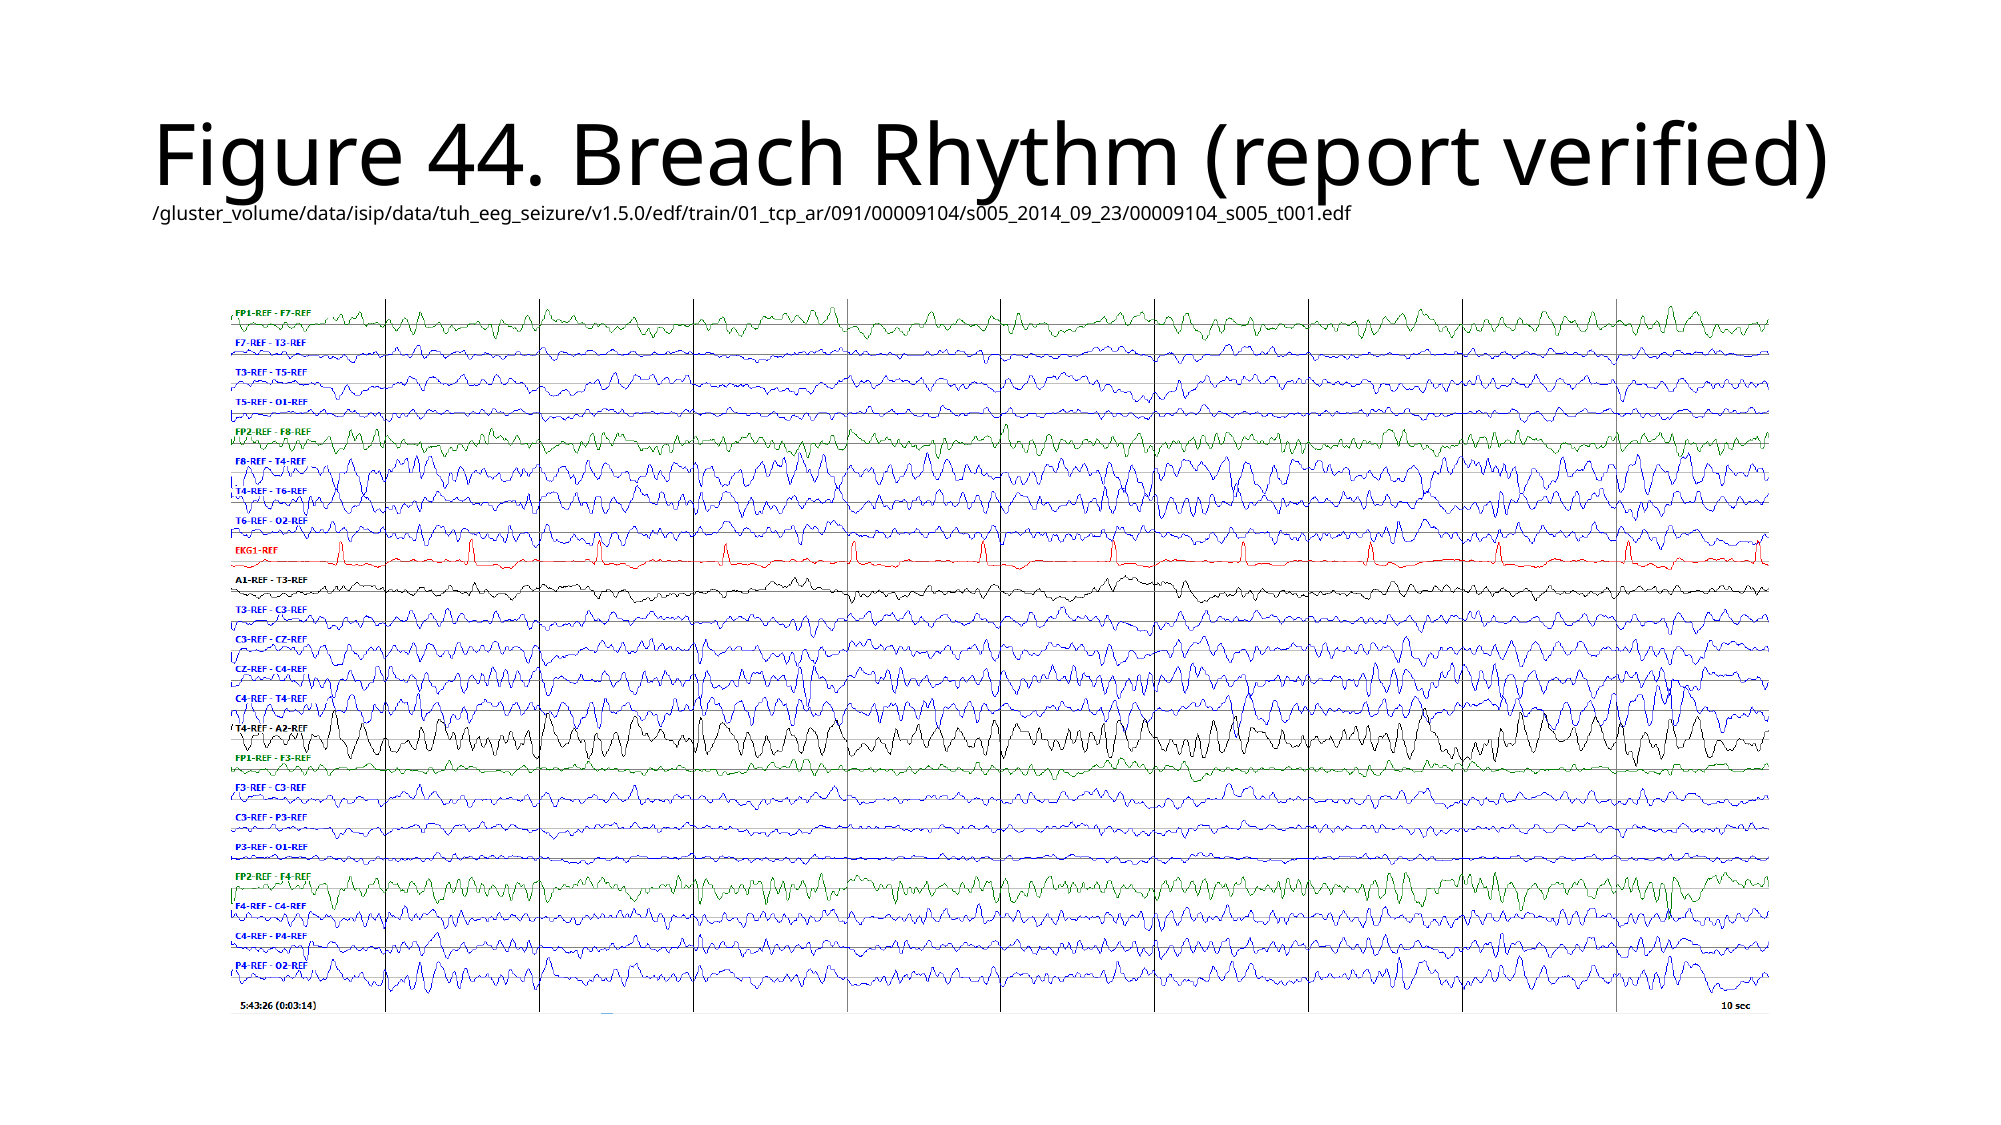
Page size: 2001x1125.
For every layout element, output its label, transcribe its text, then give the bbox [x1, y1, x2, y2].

title Figure 44. Breach Rhythm (report verified) /gluster_volume/data/isip/data/tuh_eeg_seizure/v1.5.0/edf/train/01_tcp_ar/091/00009104/s005_2014_09_23/00009104_s005_t001.edf [137, 59, 1863, 278]
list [231, 299, 1769, 1014]
